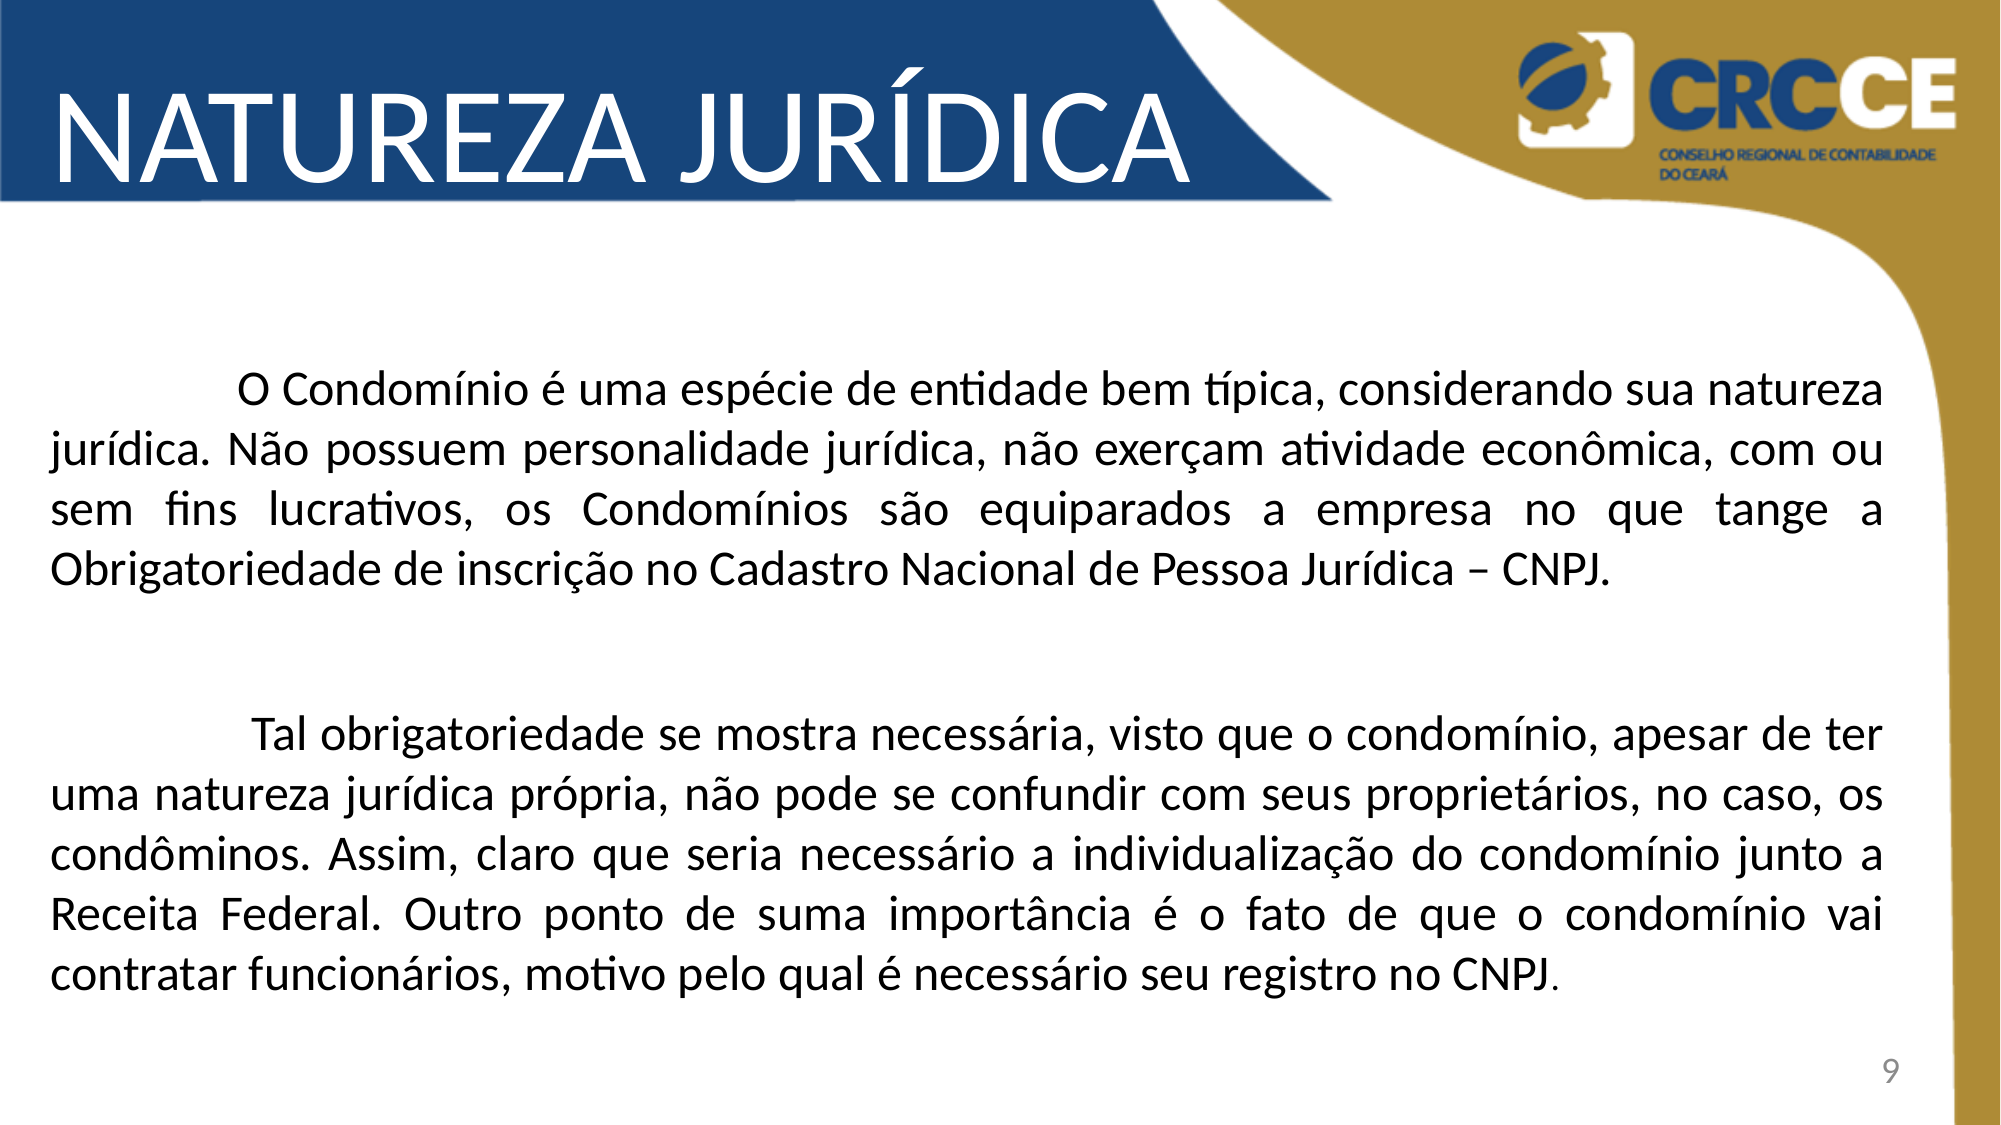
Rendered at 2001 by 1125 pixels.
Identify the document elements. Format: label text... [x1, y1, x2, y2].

picture [0, 0, 2001, 1125]
text_box O Condomínio é uma espécie de entidade bem típica, considerando sua natureza jurídica. Não possuem personalidade jurídica, não exerçam atividade econômica, com ou sem fins lucrativos, os Condomínios são equiparados a empresa no que tange a Obrigatoriedade de inscrição no Cadastro Nacional de Pessoa Jurídica – CNPJ. Tal obrigatoriedade se mostra necessária, visto que o condomínio, apesar de ter uma natureza jurídica própria, não pode se confundir com seus proprietários, no caso, os condôminos. Assim, claro que seria necessário a individualização do condomínio junto a Receita Federal. Outro ponto de suma importância é o fato de que o condomínio vai contratar funcionários, motivo pelo qual é necessário seu registro no CNPJ. [35, 258, 1900, 1008]
text_box [0, 329, 1864, 1103]
text_box [0, 37, 1425, 233]
text_box NATUREZA JURÍDICA [35, 37, 1500, 218]
slide_number 9 [1864, 1046, 1900, 1103]
